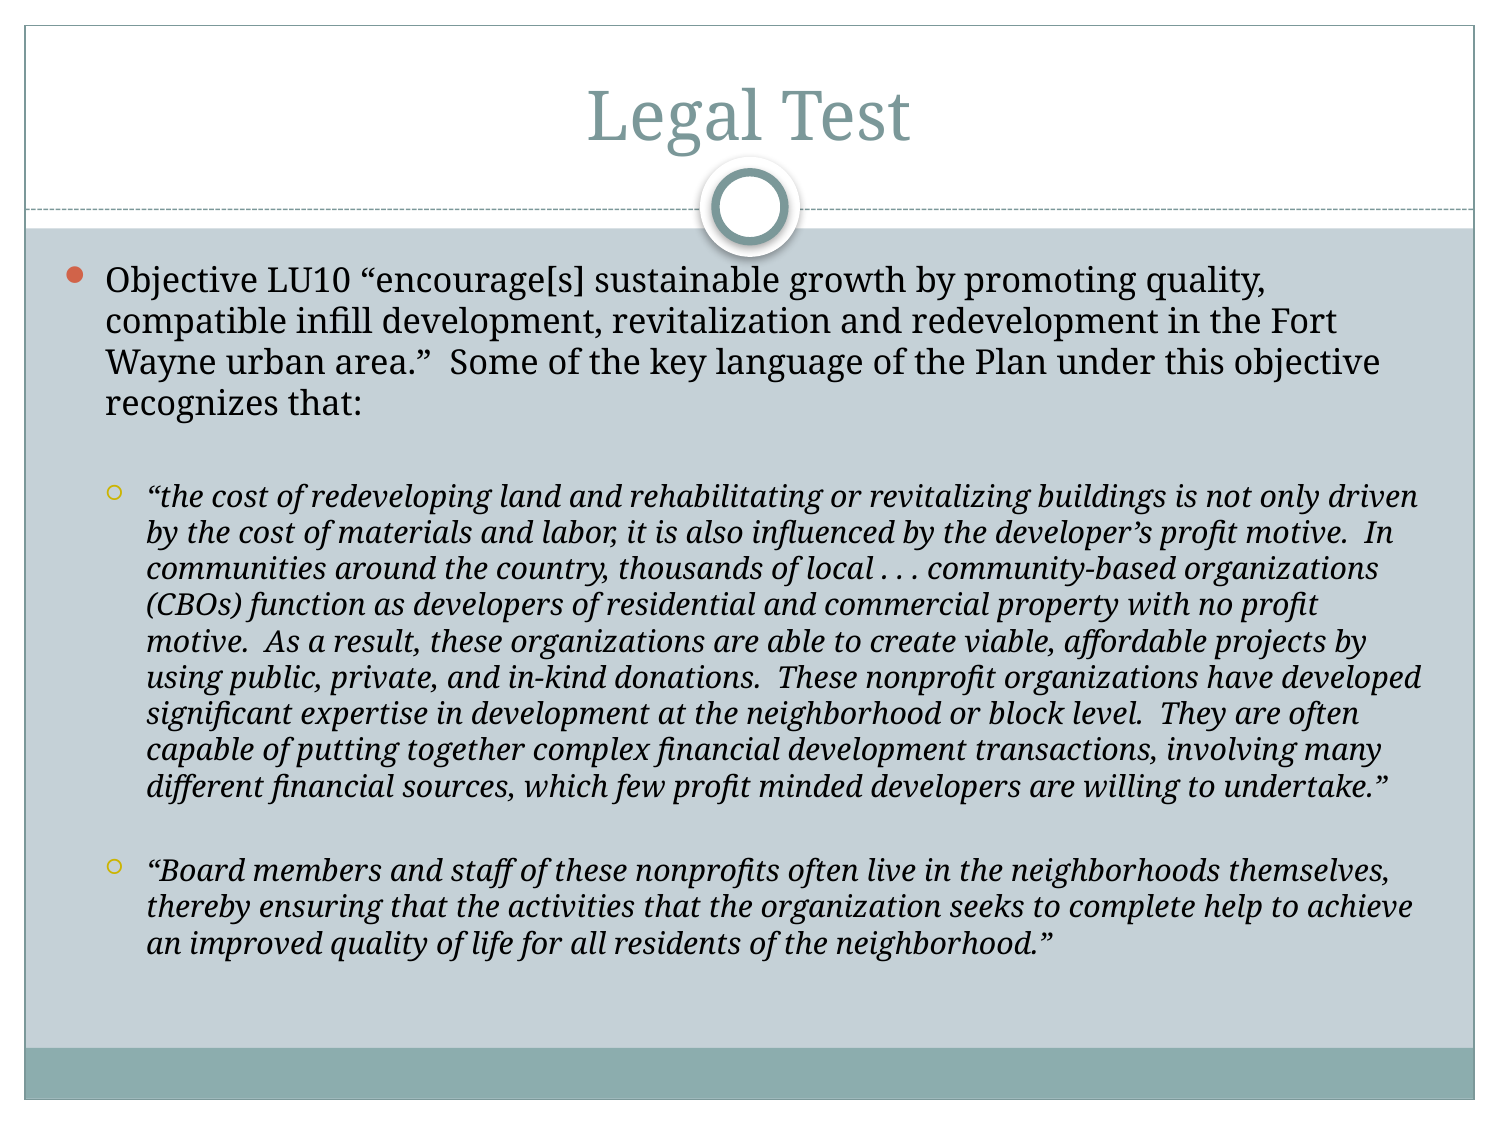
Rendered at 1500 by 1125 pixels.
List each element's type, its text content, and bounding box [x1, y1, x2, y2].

list Objective LU10 “encourage[s] sustainable growth by promoting quality, compatible infill development, revitalization and redevelopment in the Fort Wayne urban area.” Some of the key language of the Plan under this objective recognizes that: “the cost of redeveloping land and rehabilitating or revitalizing buildings is not only driven by the cost of materials and labor, it is also influenced by the developer’s profit motive. In communities around the country, thousands of local . . . community-based organizations (CBOs) function as developers of residential and commercial property with no profit motive. As a result, these organizations are able to create viable, affordable projects by using public, private, and in-kind donations. These nonprofit organizations have developed significant expertise in development at the neighborhood or block level. They are often capable of putting together complex financial development transactions, involving many different financial sources, which few profit minded developers are willing to undertake.” “Board members and staff of these nonprofits often live in the neighborhoods themselves, thereby ensuring that the activities that the organization seeks to complete help to achieve an improved quality of life for all residents of the neighborhood.” [49, 250, 1445, 1001]
title Legal Test [49, 37, 1450, 162]
